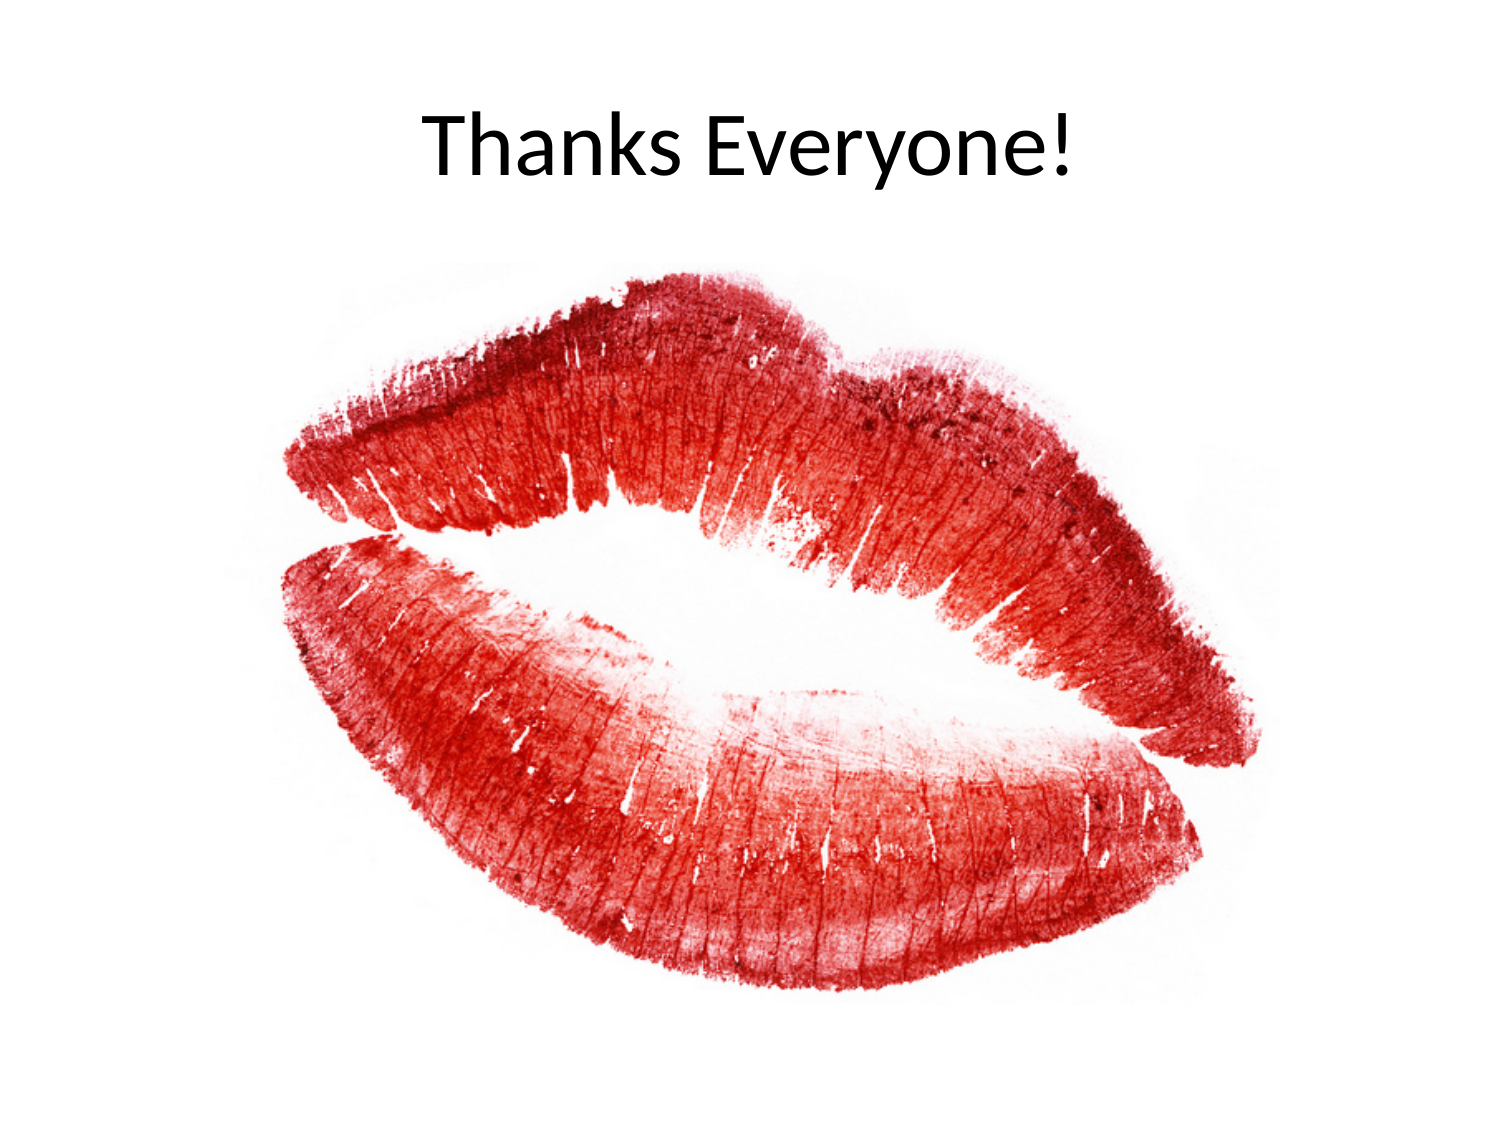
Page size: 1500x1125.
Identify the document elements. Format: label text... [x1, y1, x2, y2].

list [74, 262, 1426, 1006]
title Thanks Everyone! [75, 45, 1425, 233]
